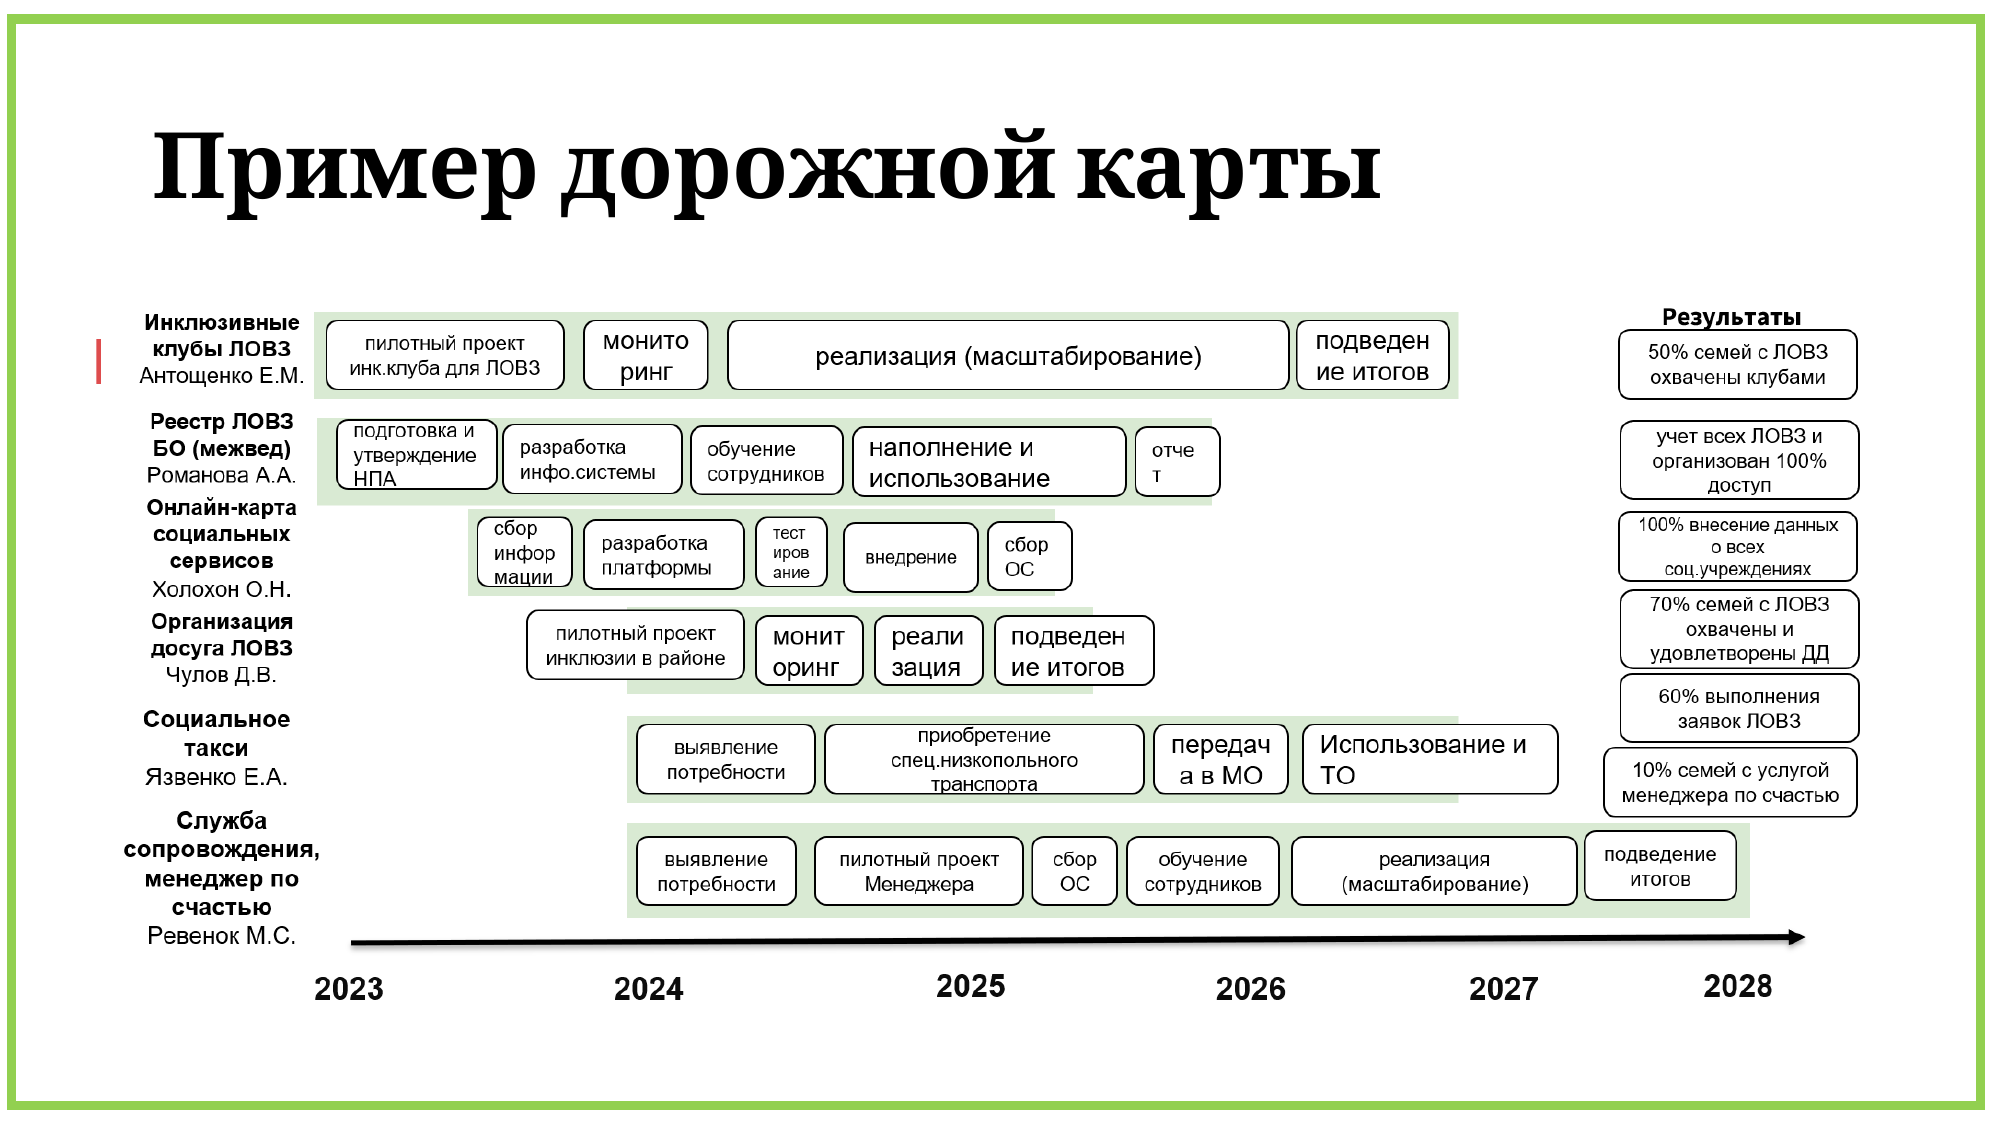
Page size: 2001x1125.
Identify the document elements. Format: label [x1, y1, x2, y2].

text_box [10, 18, 1981, 1107]
picture [96, 299, 1863, 1044]
